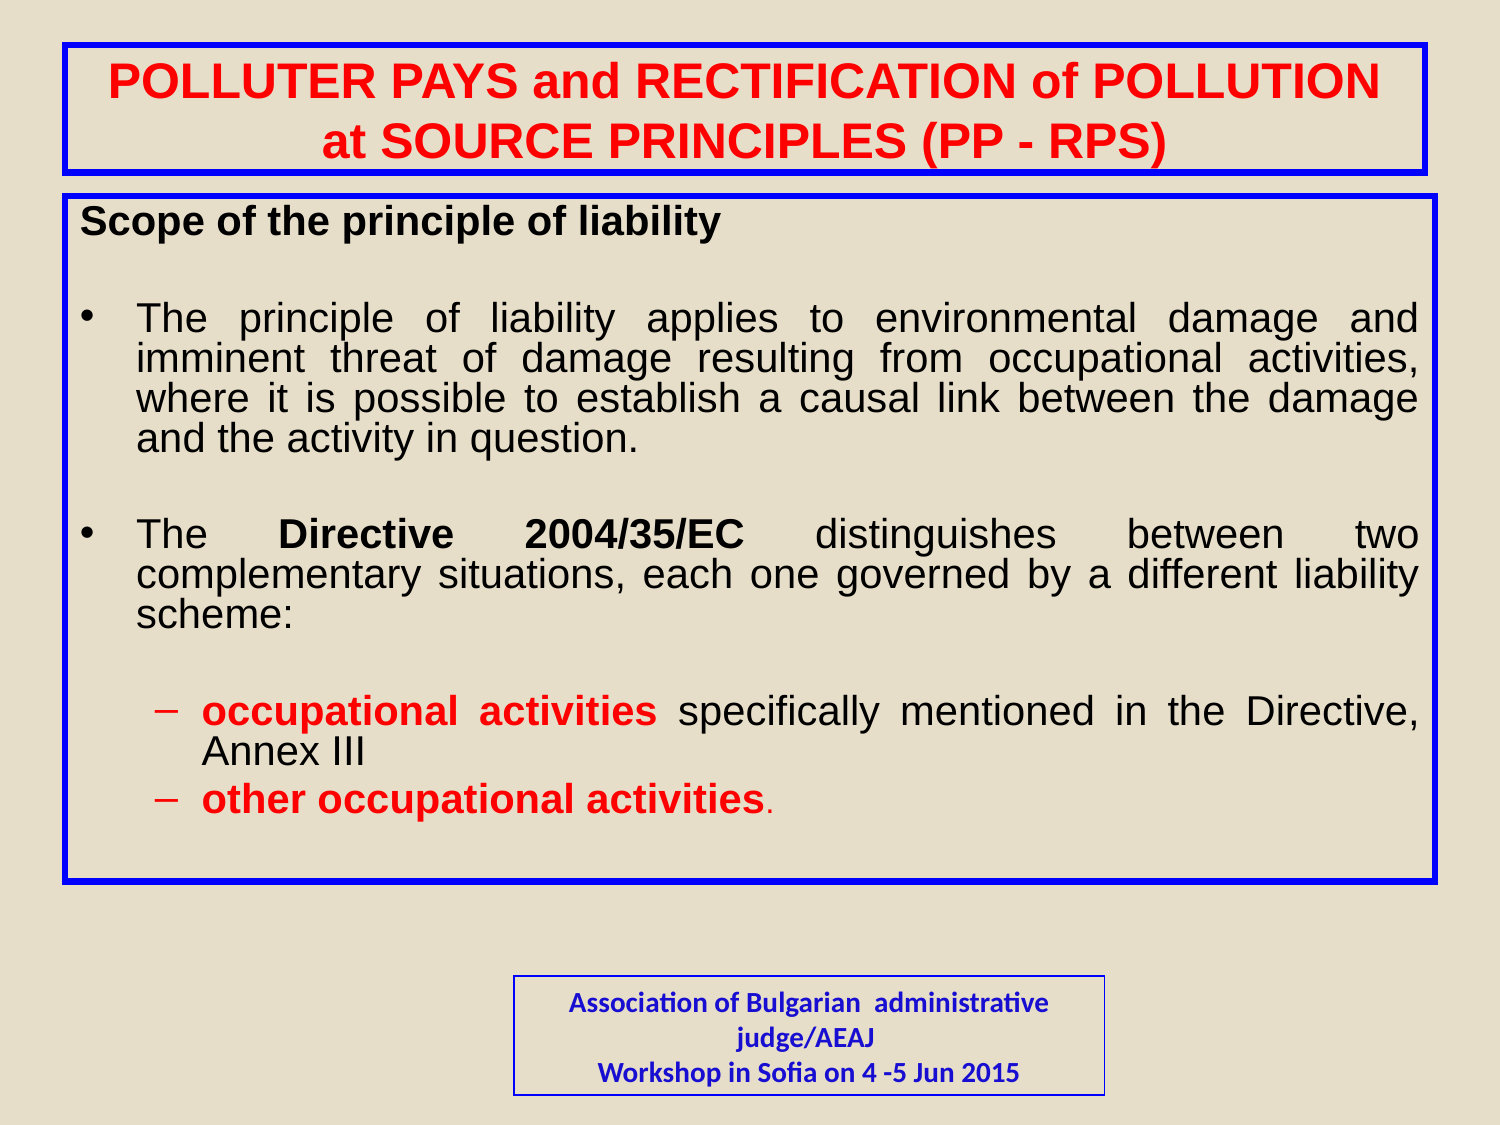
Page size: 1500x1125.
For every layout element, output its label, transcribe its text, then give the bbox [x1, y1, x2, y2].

title POLLUTER PAYS and RECTIFICATION of POLLUTION at SOURCE PRINCIPLES (PP - RPS) [64, 44, 1426, 173]
text_box Association of Bulgarian administrative judge/AEAJ Workshop in Sofia on 4 -5 Jun 2015 [513, 976, 1105, 1096]
list Scope of the principle of liability The principle of liability applies to environmental damage and imminent threat of damage resulting from occupational activities, where it is possible to establish a causal link between the damage and the activity in question. The Directive 2004/35/EC distinguishes between two complementary situations, each one governed by a different liability scheme: occupational activities specifically mentioned in the Directive, Annex III other occupational activities. [64, 196, 1436, 882]
